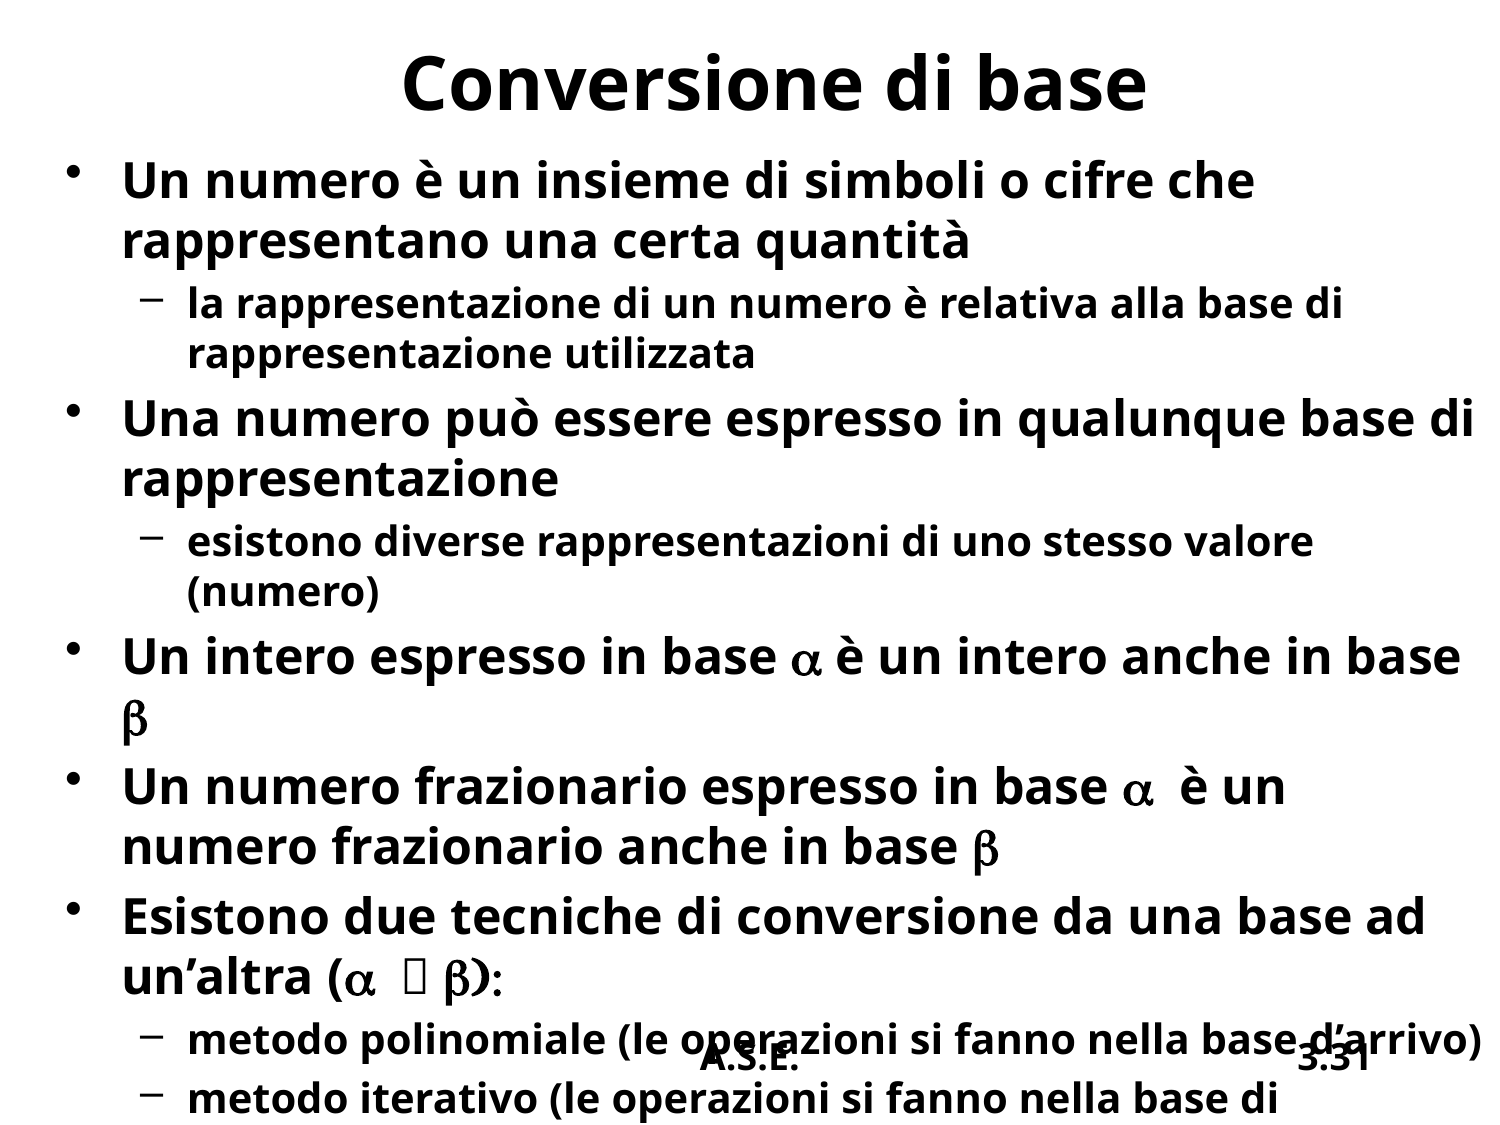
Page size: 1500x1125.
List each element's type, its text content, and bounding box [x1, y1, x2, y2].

list Un numero è un insieme di simboli o cifre che rappresentano una certa quantità la rappresentazione di un numero è relativa alla base di rappresentazione utilizzata Una numero può essere espresso in qualunque base di rappresentazione esistono diverse rappresentazioni di uno stesso valore (numero) Un intero espresso in base a è un intero anche in base b Un numero frazionario espresso in base a è un numero frazionario anche in base b Esistono due tecniche di conversione da una base ad un’altra (a  b): metodo polinomiale (le operazioni si fanno nella base d’arrivo) metodo iterativo (le operazioni si fanno nella base di partenza) [49, 140, 1500, 916]
slide_number 3.31 [1074, 1024, 1388, 1101]
title Conversione di base [49, 23, 1500, 138]
footer A.S.E. [512, 1024, 988, 1101]
